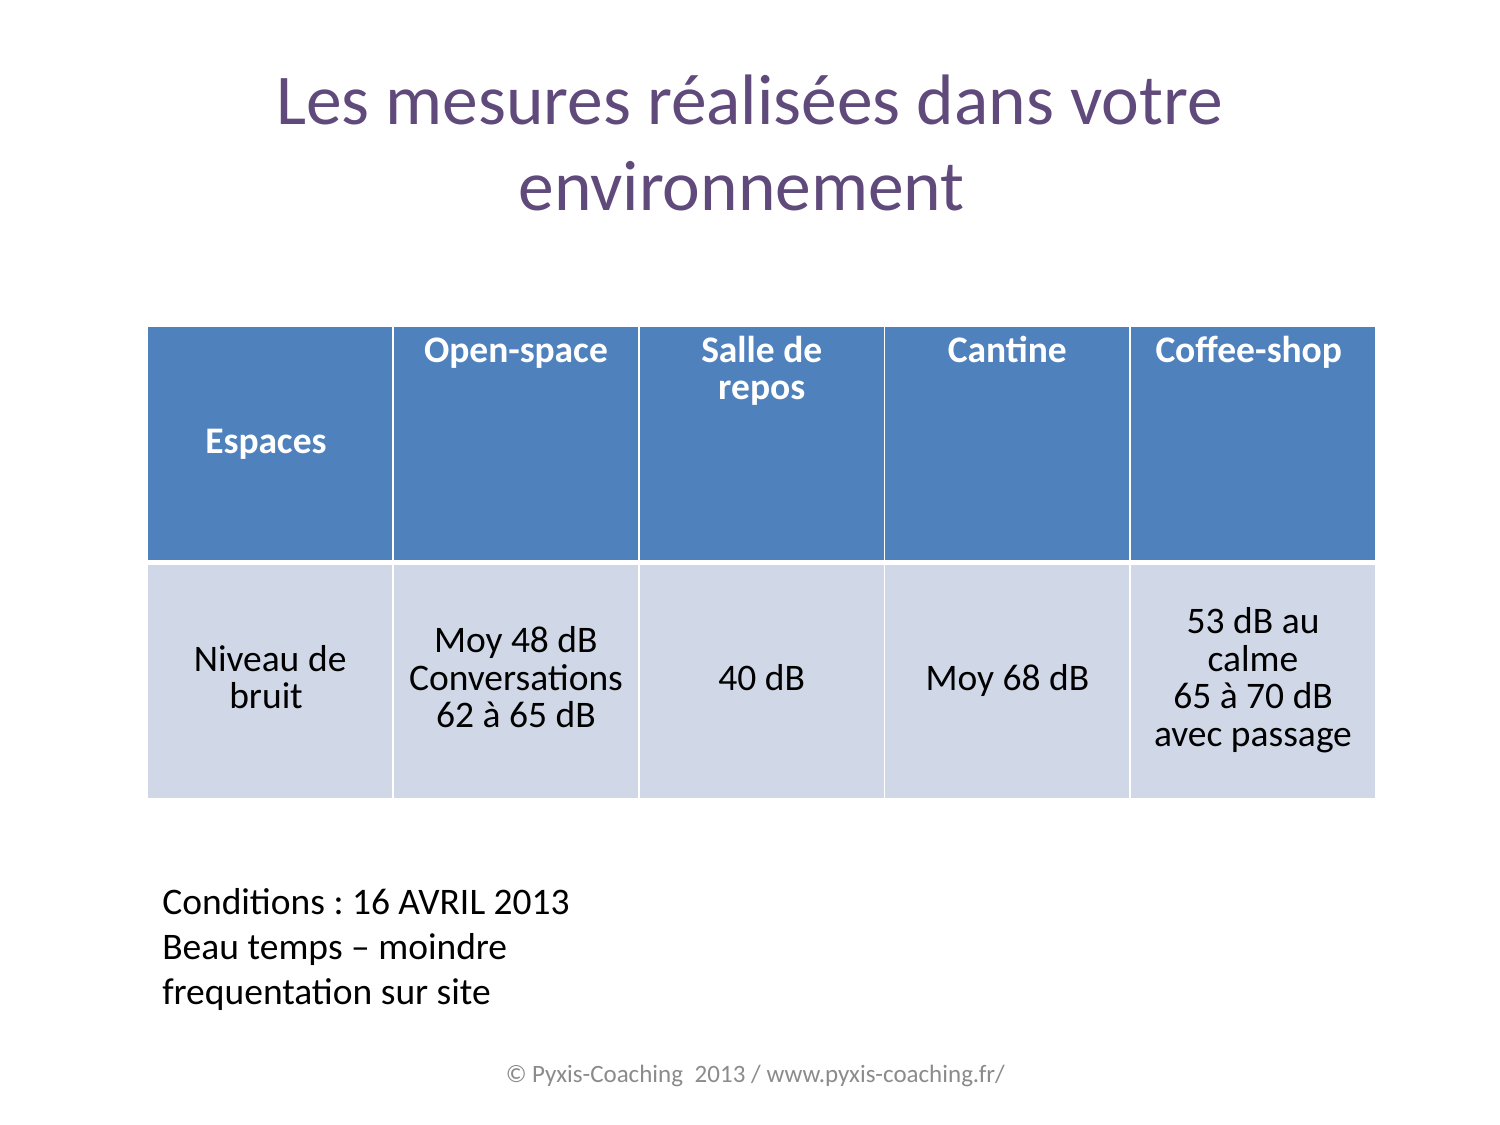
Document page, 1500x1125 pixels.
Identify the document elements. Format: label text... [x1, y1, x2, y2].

table_cell 53 dB au calme 65 à 70 dB avec passage [1131, 565, 1375, 798]
table_header Espaces [148, 327, 392, 560]
table_cell Niveau de bruit [148, 565, 392, 798]
table_cell Moy 48 dB Conversations 62 à 65 dB [394, 565, 638, 798]
table_header Salle de repos [640, 327, 884, 560]
table_header Cantine [885, 327, 1129, 560]
footer © Pyxis-Coaching 2013 / www.pyxis-coaching.fr/ [183, 1042, 1329, 1103]
title Les mesures réalisées dans votre environnement [75, 45, 1425, 233]
table_cell 40 dB [640, 565, 884, 798]
table_cell Moy 68 dB [885, 565, 1129, 798]
text_box Conditions : 16 AVRIL 2013 Beau temps – moindre frequentation sur site [147, 869, 691, 1020]
table_header Coffee-shop [1131, 327, 1375, 560]
table_header Open-space [394, 327, 638, 560]
